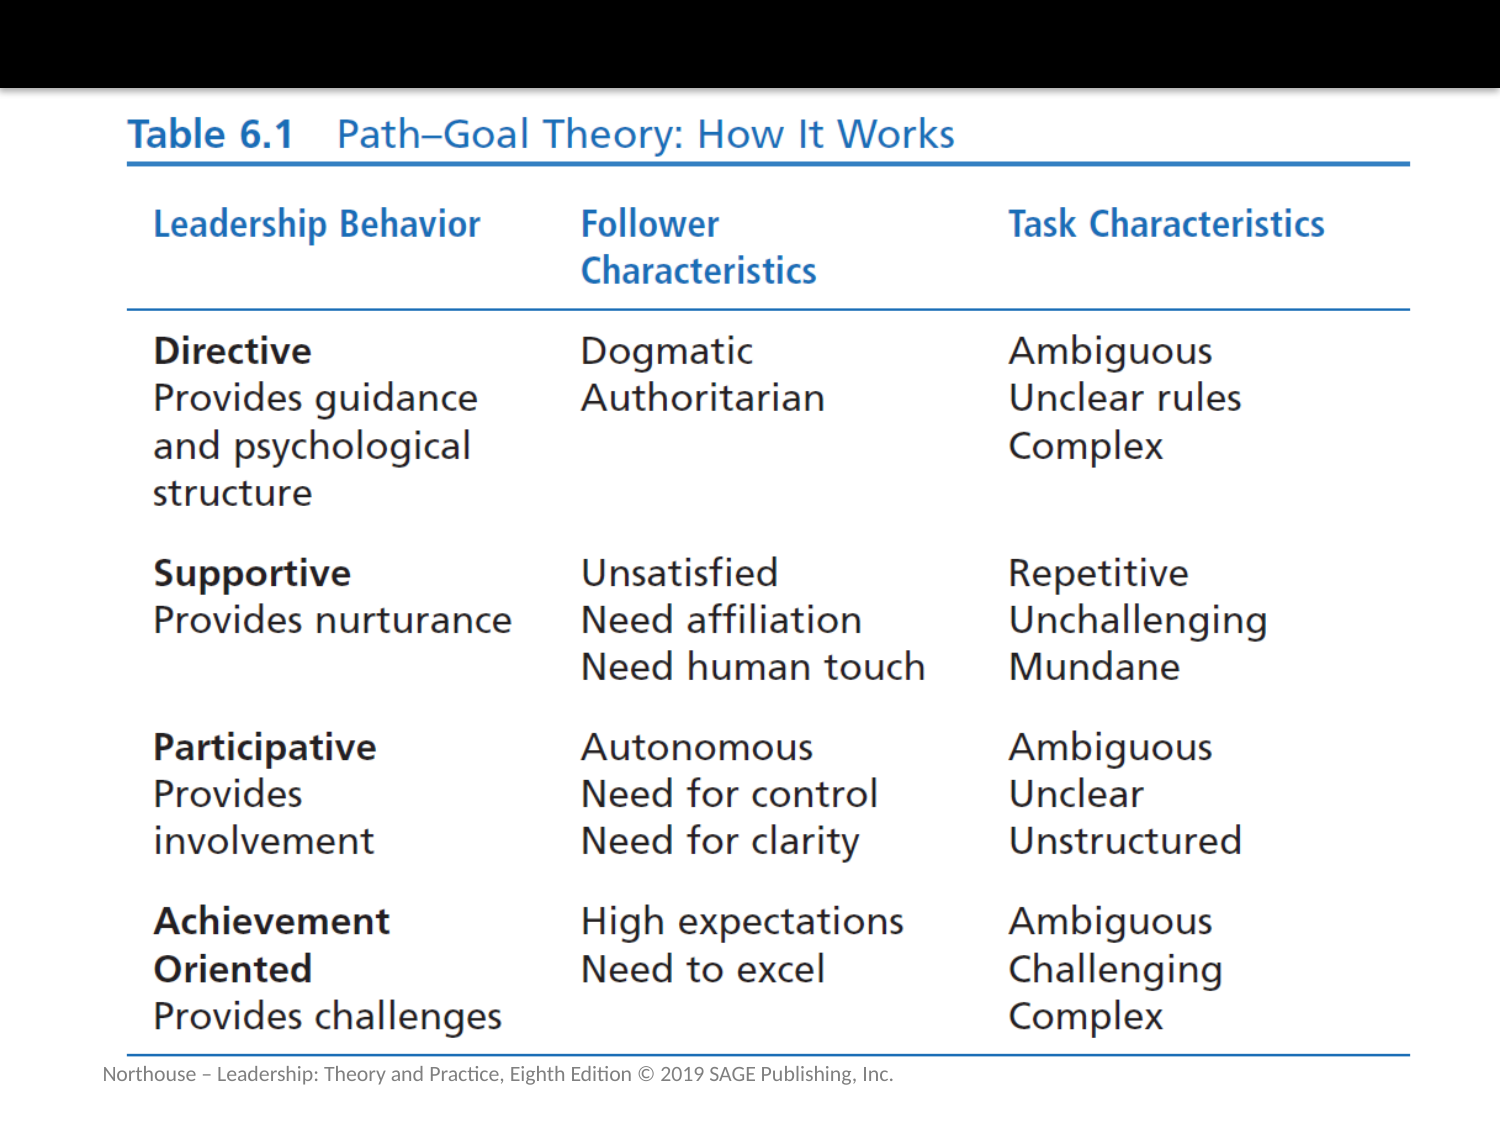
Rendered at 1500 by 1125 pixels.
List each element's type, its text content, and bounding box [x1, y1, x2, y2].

footer Northouse – Leadership: Theory and Practice, Eighth Edition © 2019 SAGE Publishing, Inc. [87, 1042, 1425, 1103]
picture [110, 111, 1426, 1075]
